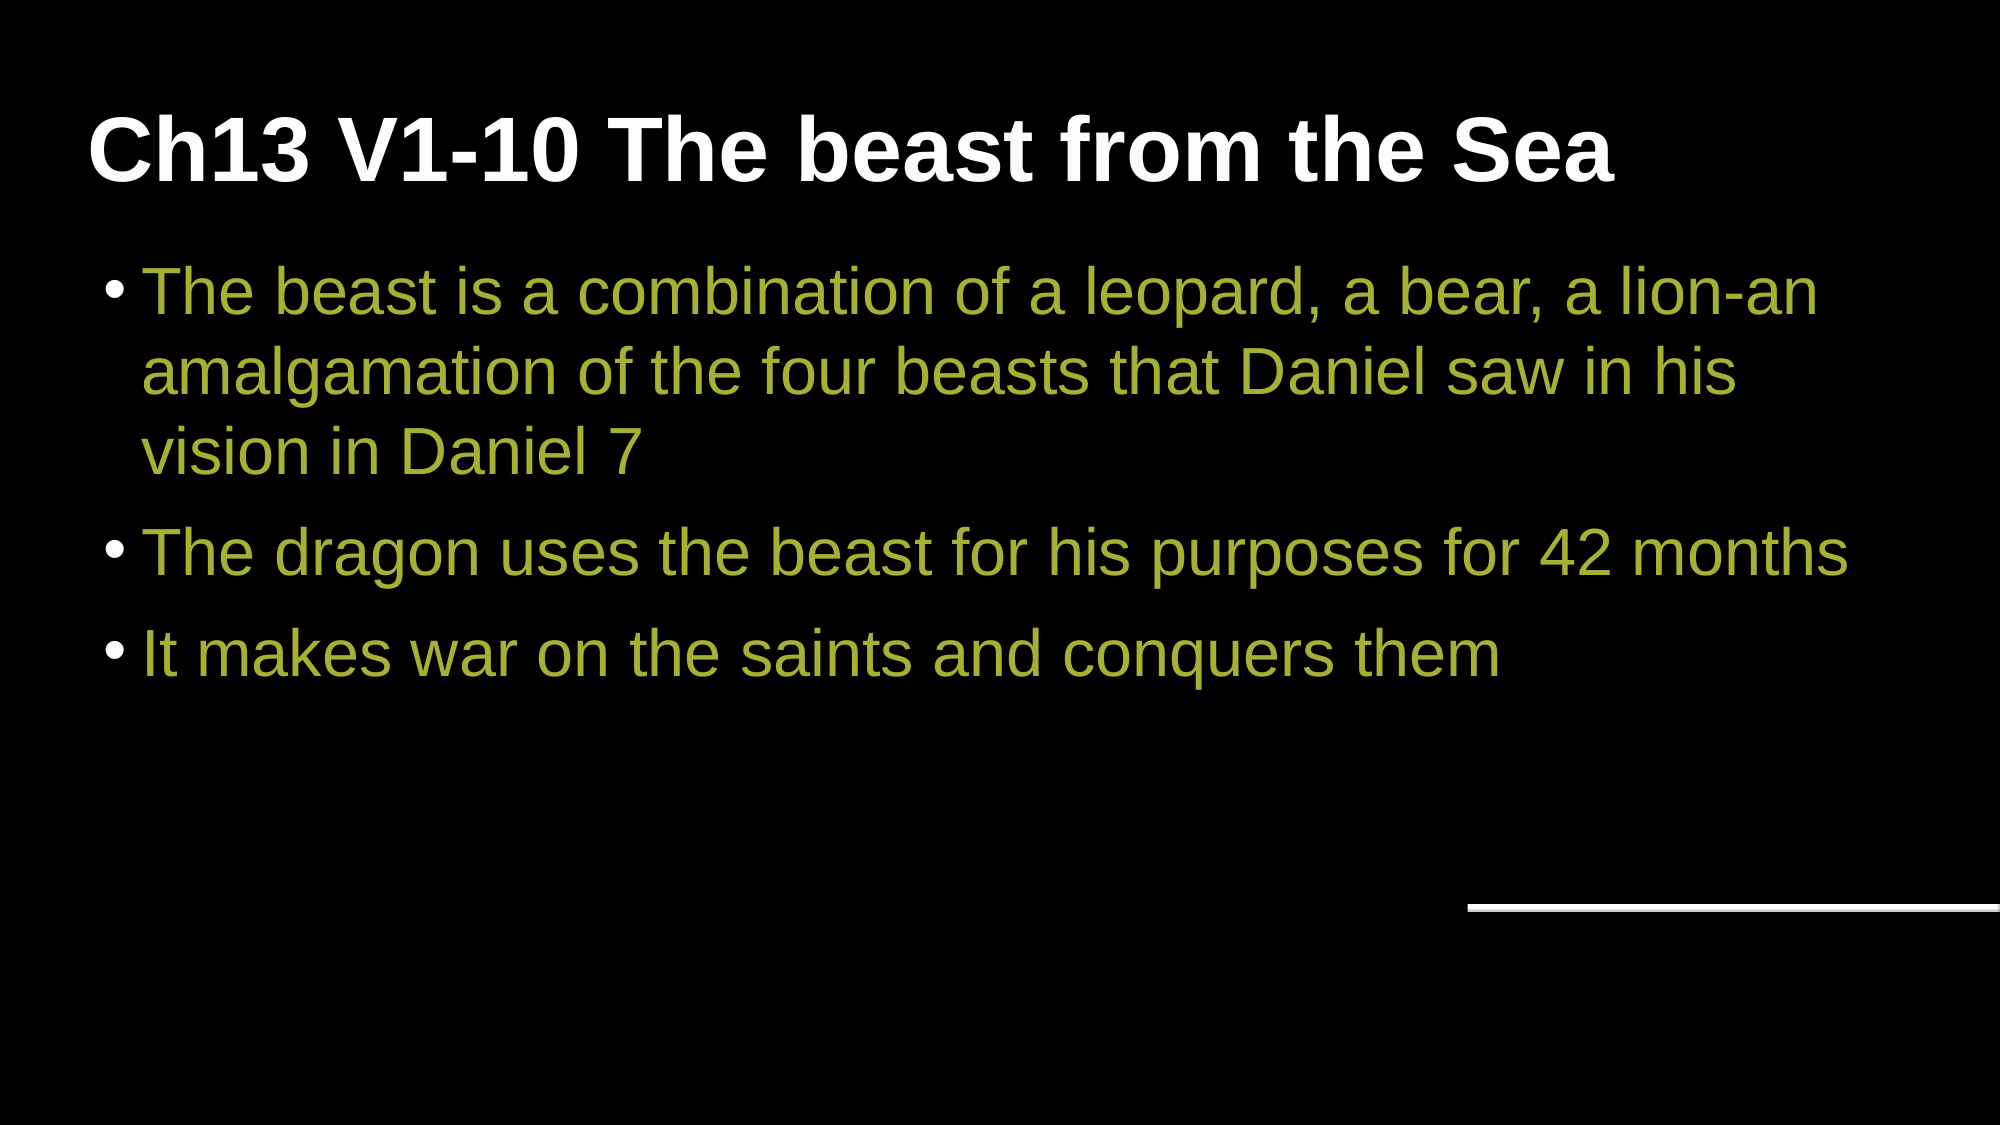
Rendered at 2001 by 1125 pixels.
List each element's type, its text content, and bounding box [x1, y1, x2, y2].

title Ch13 V1-10 The beast from the Sea [72, 42, 1928, 261]
list The beast is a combination of a leopard, a bear, a lion-an amalgamation of the four beasts that Daniel saw in his vision in Daniel 7 The dragon uses the beast for his purposes for 42 months It makes war on the saints and conquers them [88, 240, 1928, 829]
picture [1466, 904, 2000, 913]
